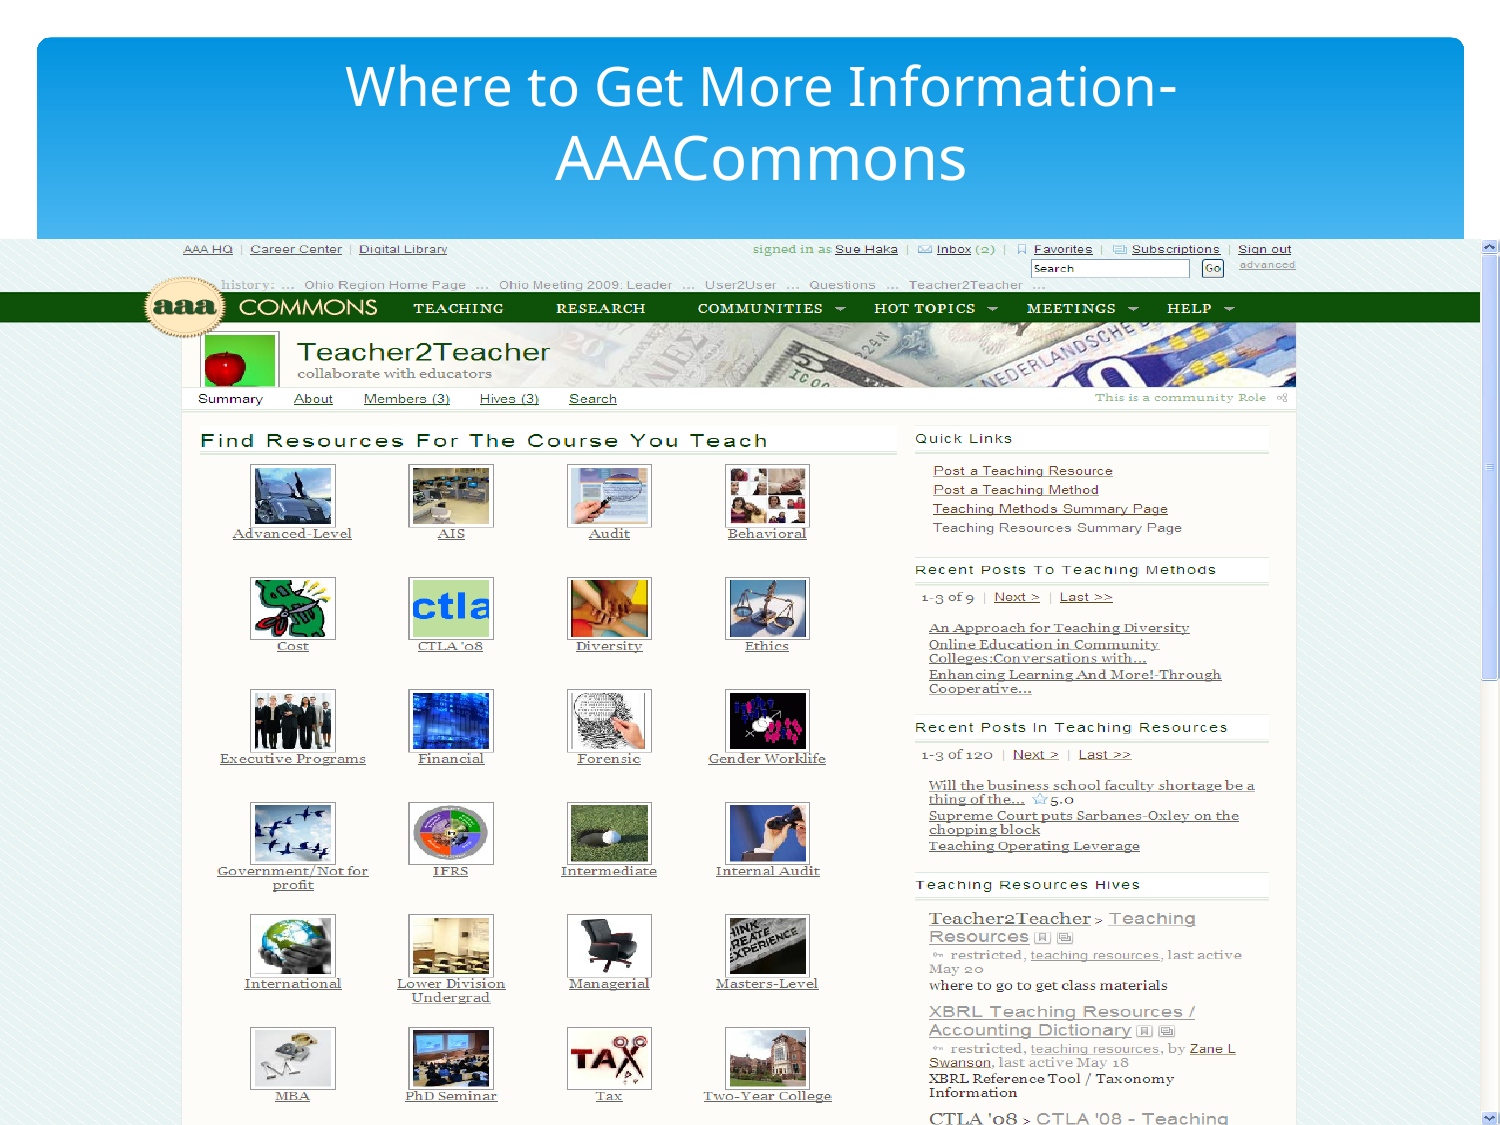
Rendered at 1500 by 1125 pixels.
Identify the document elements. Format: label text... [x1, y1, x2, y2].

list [0, 238, 1500, 1125]
title Where to Get More Information- AAACommons [125, 37, 1398, 200]
